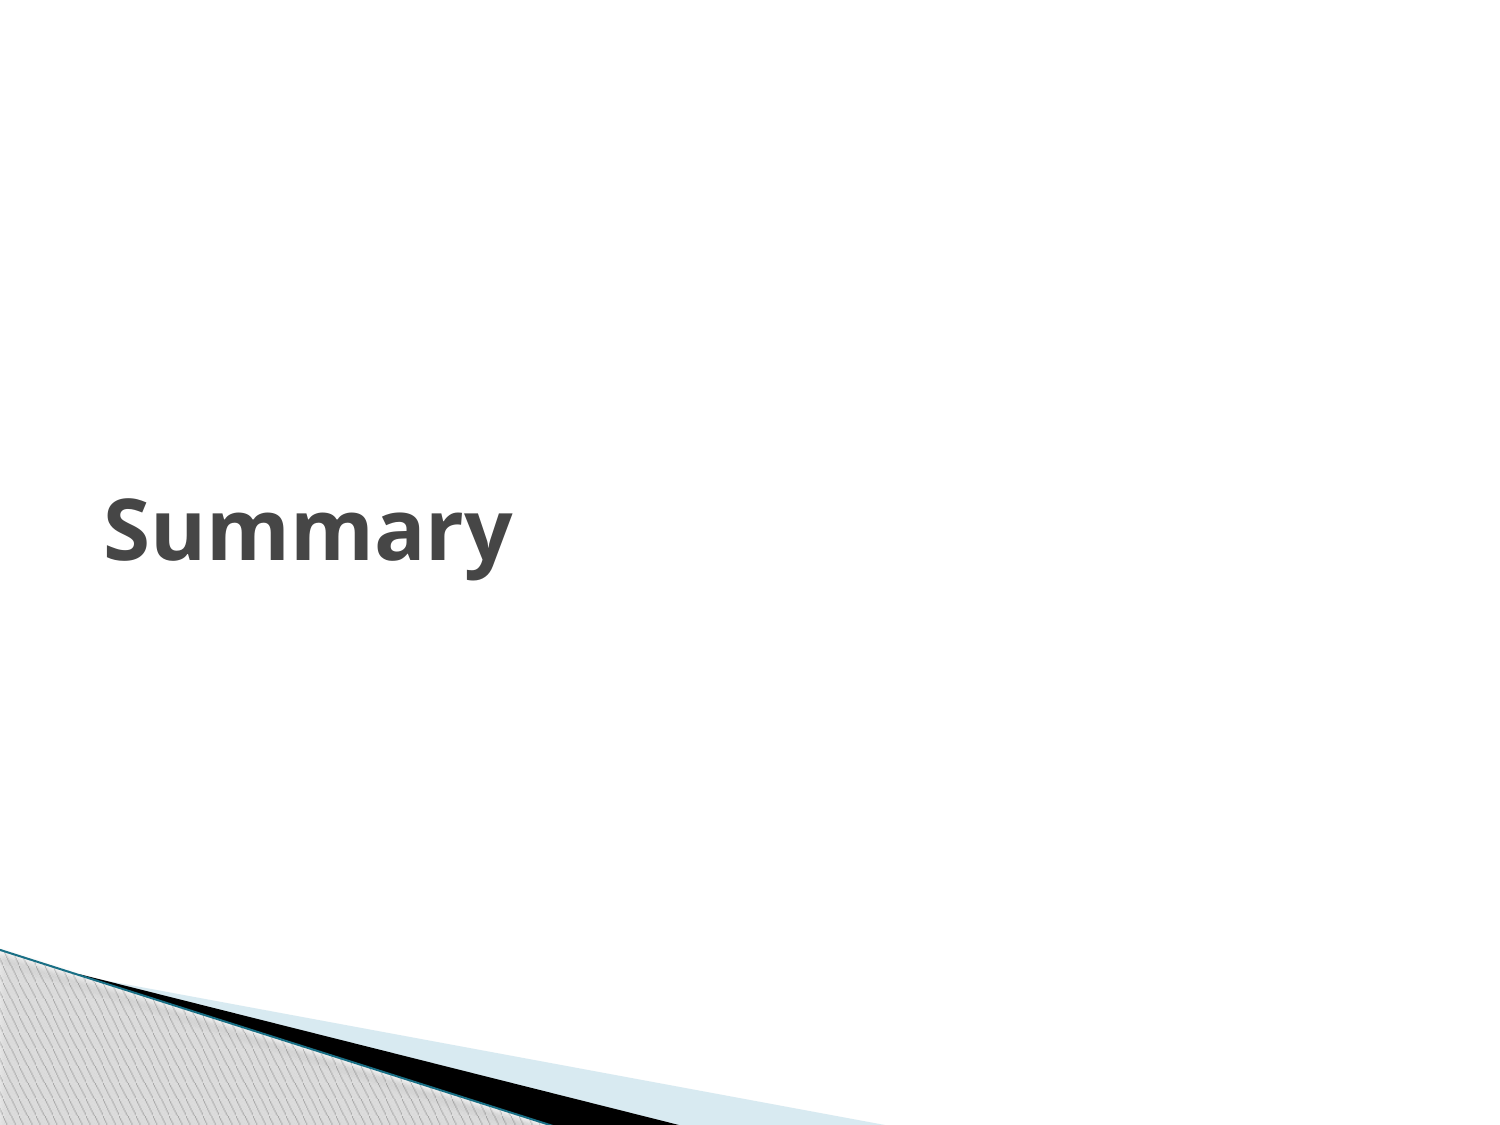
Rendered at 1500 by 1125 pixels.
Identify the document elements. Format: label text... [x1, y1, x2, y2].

title Summary [88, 432, 1439, 621]
